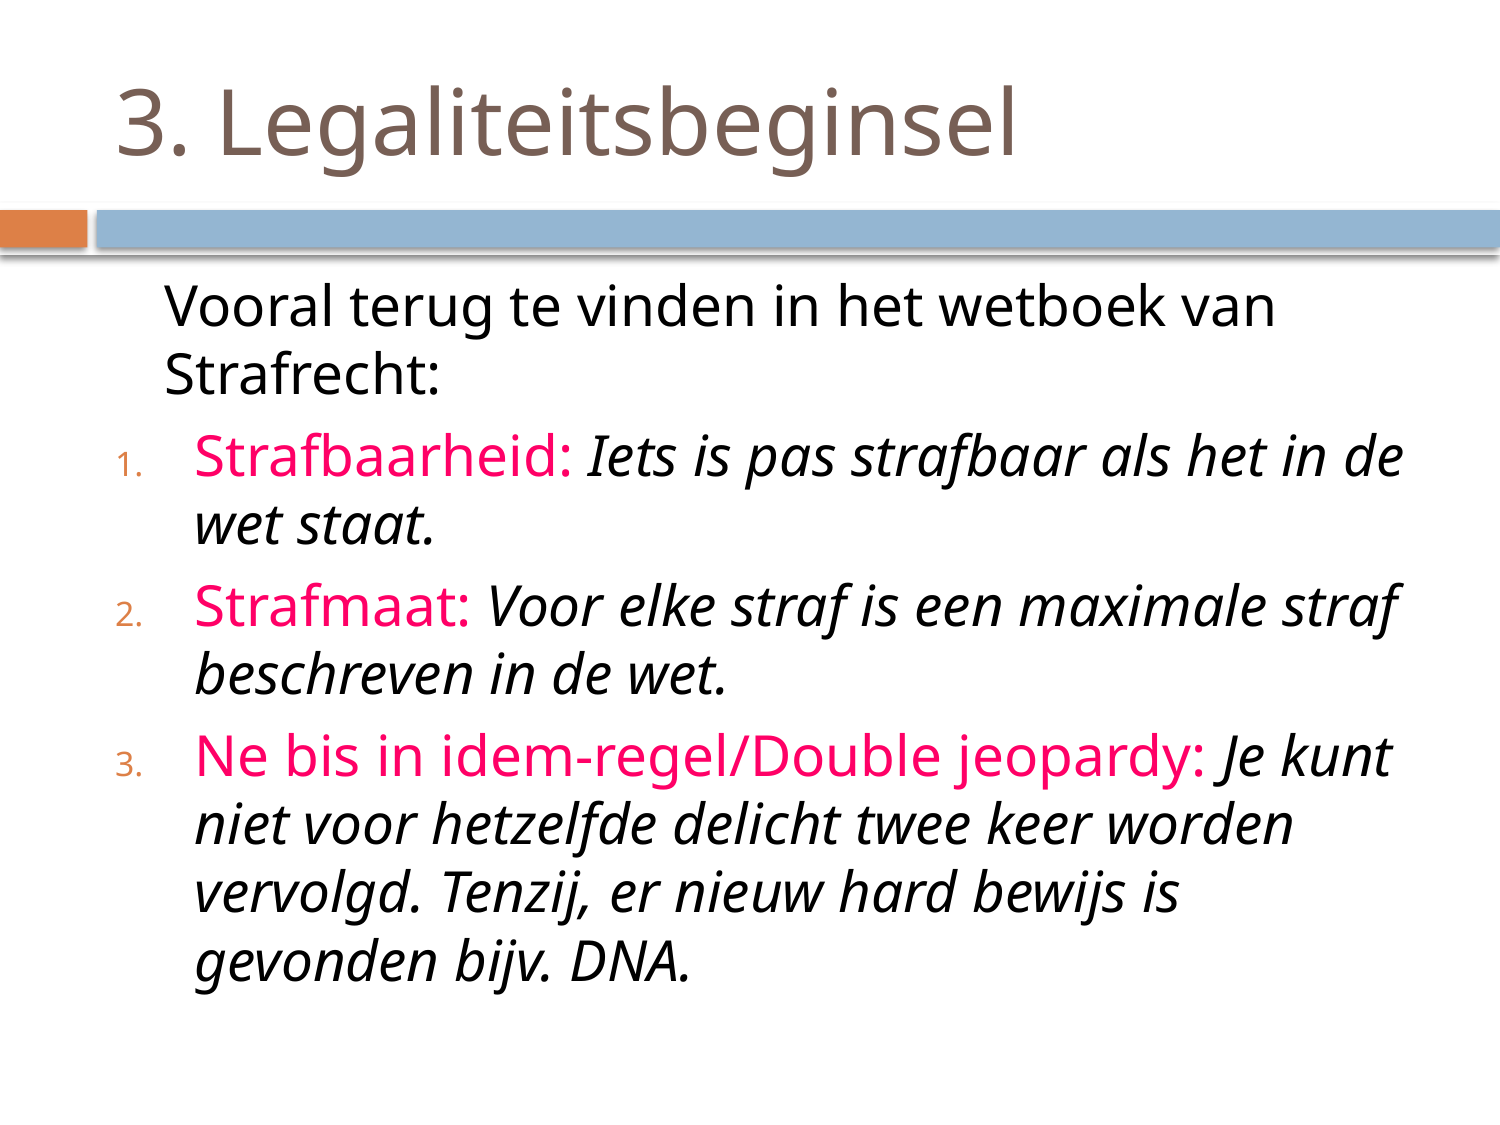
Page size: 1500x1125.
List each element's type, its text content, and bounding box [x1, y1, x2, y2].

list Vooral terug te vinden in het wetboek van Strafrecht: Strafbaarheid: Iets is pas strafbaar als het in de wet staat. Strafmaat: Voor elke straf is een maximale straf beschreven in de wet. Ne bis in idem-regel/Double jeopardy: Je kunt niet voor hetzelfde delicht twee keer worden vervolgd. Tenzij, er nieuw hard bewijs is gevonden bijv. DNA. [100, 262, 1438, 1000]
title 3. Legaliteitsbeginsel [100, 37, 1438, 200]
